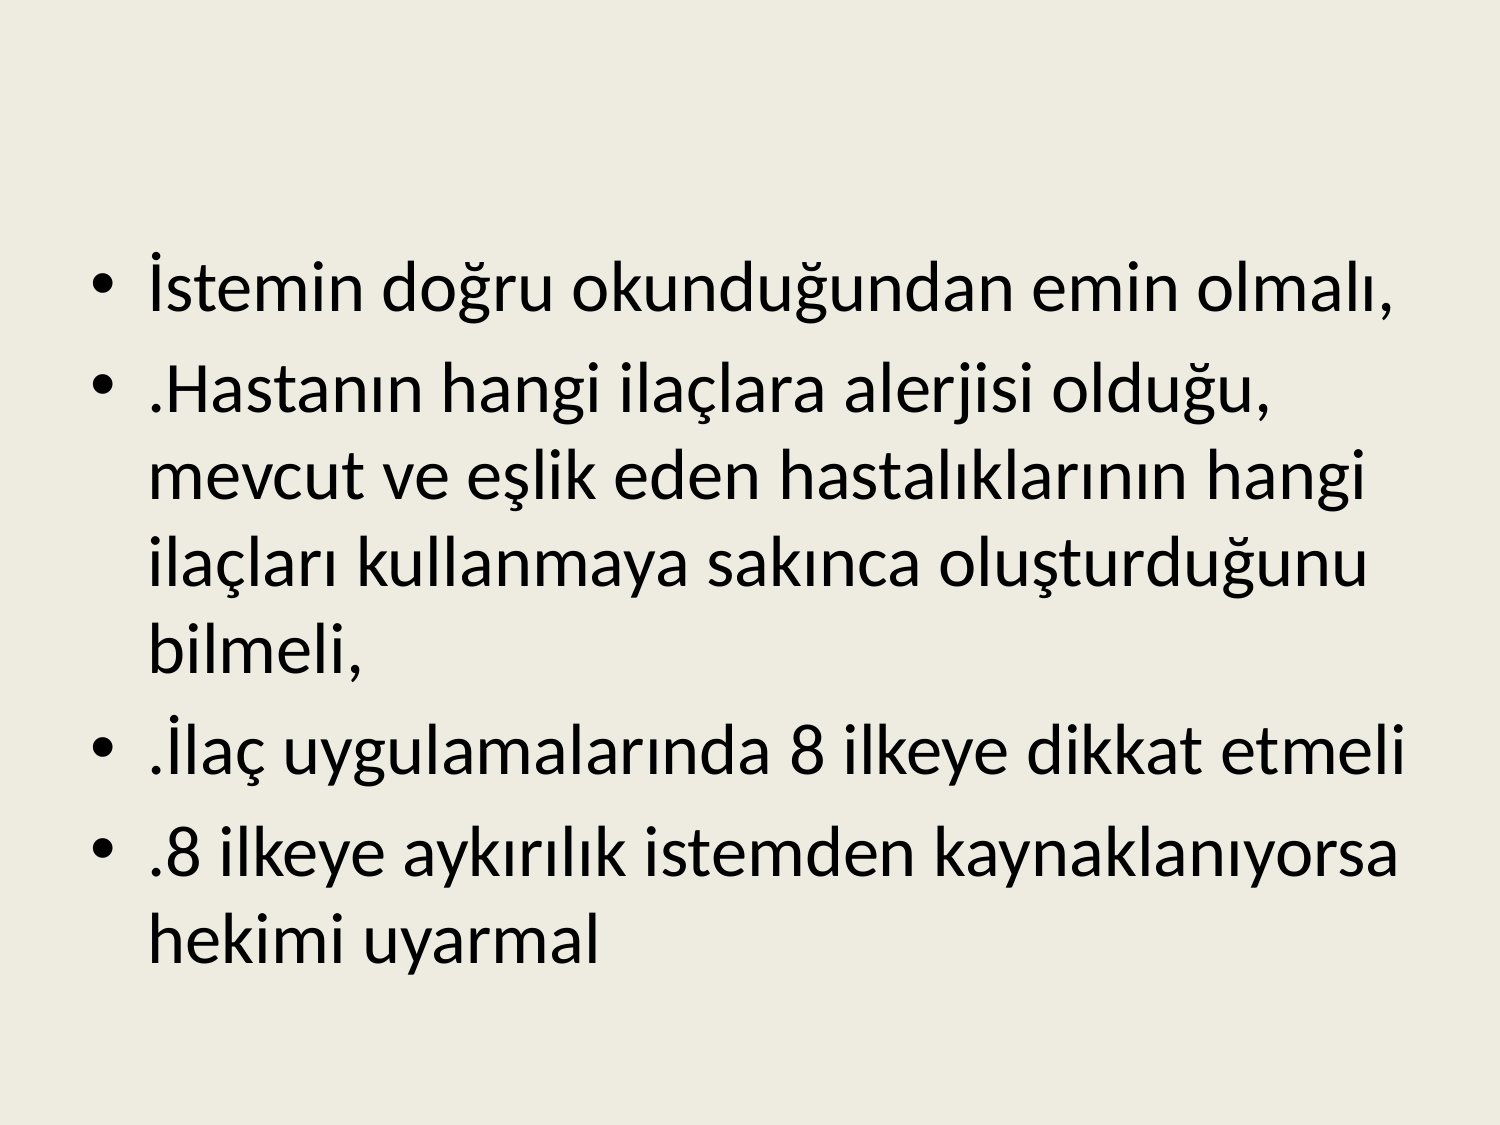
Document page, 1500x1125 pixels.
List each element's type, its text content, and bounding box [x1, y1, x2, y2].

list İstemin doğru okunduğundan emin olmalı, .Hastanın hangi ilaçlara alerjisi olduğu, mevcut ve eşlik eden hastalıklarının hangi ilaçları kullanmaya sakınca oluşturduğunu bilmeli, .İlaç uygulamalarında 8 ilkeye dikkat etmeli .8 ilkeye aykırılık istemden kaynaklanıyorsa hekimi uyarmal [75, 66, 1425, 1005]
